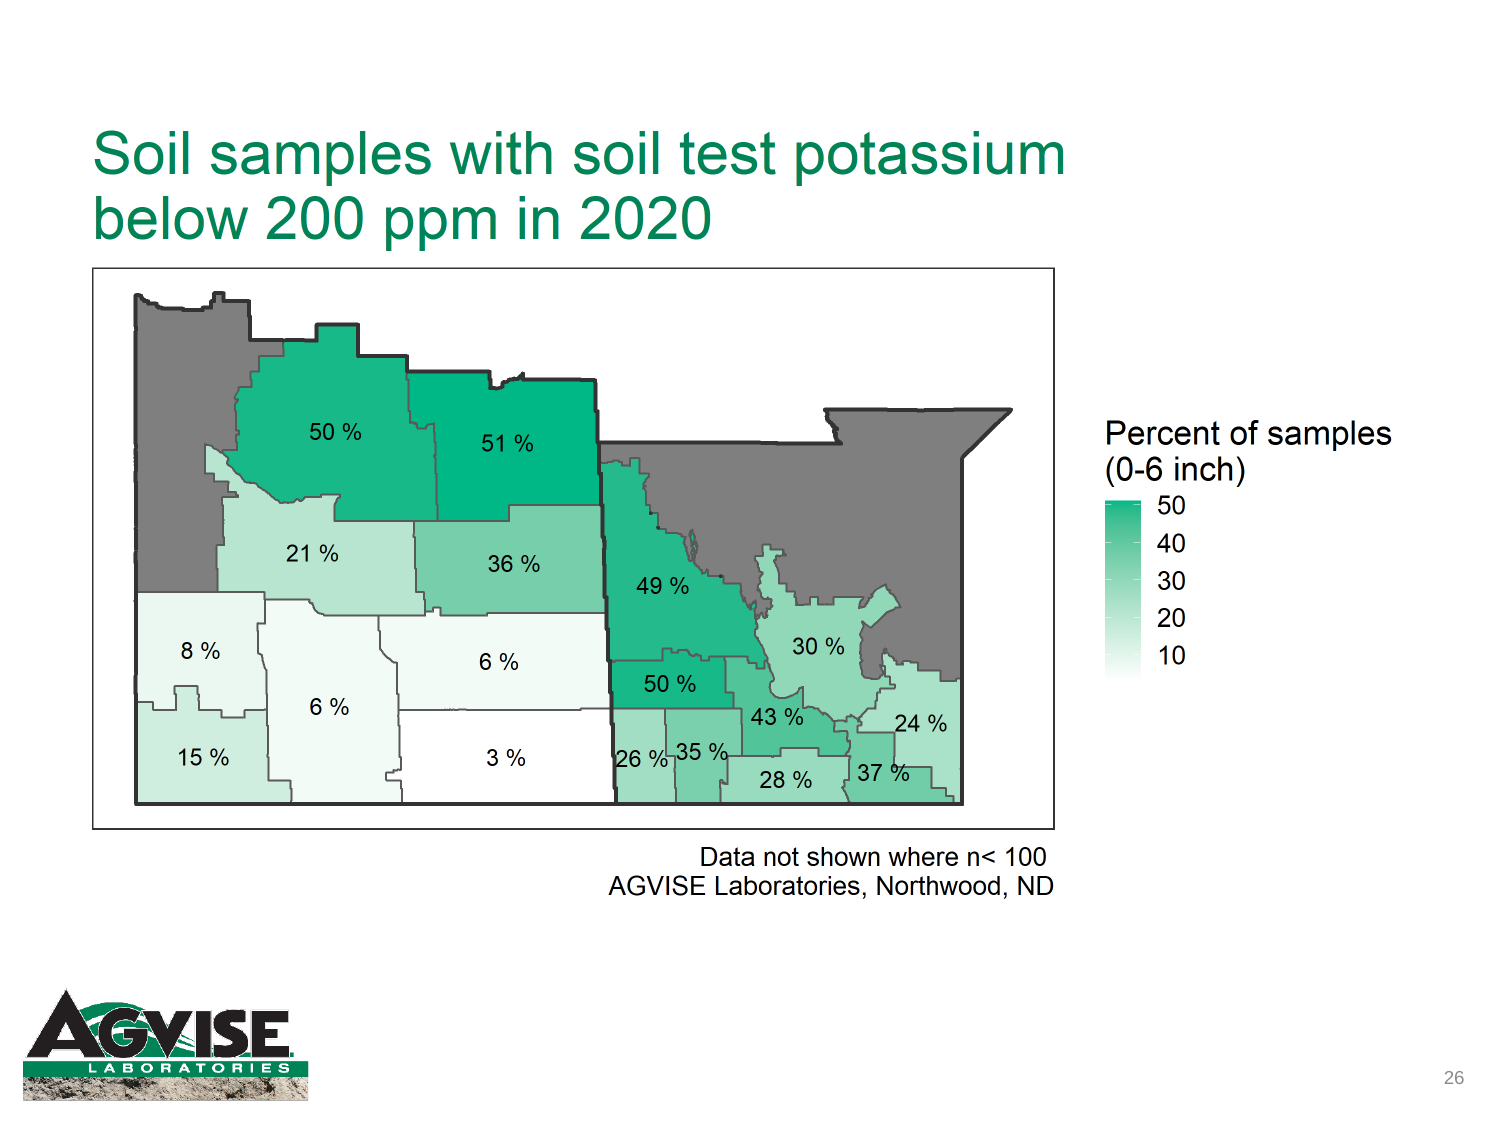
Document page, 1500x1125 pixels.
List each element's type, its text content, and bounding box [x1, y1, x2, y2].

picture [0, 42, 1426, 1107]
slide_number 26 [1370, 1046, 1480, 1107]
